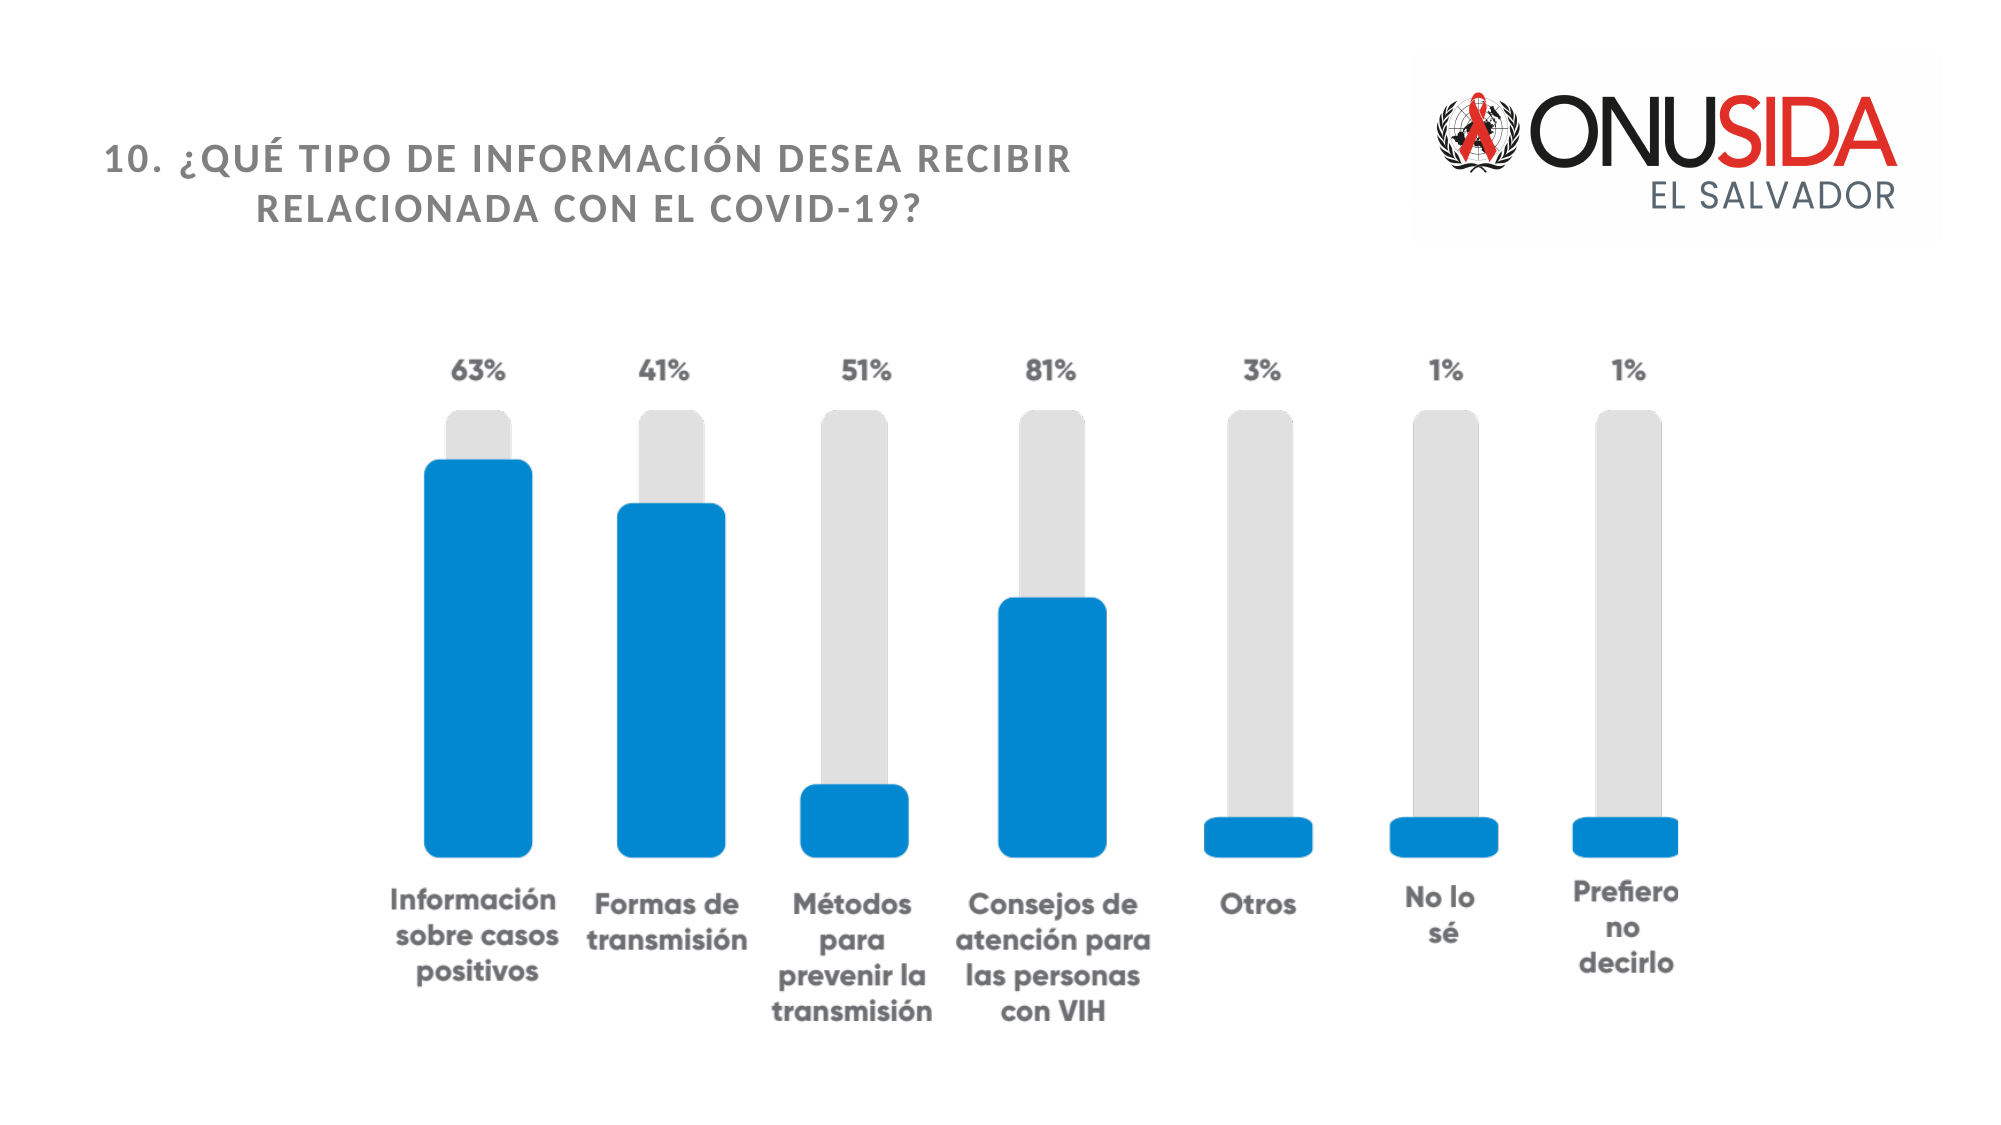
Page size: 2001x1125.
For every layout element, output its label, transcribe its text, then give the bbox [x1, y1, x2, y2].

text_box 10. ¿Qué tipo de información desea recibir relacionada con el COVID-19? [49, 123, 1129, 238]
picture [391, 355, 1679, 1027]
picture [1410, 52, 1942, 243]
